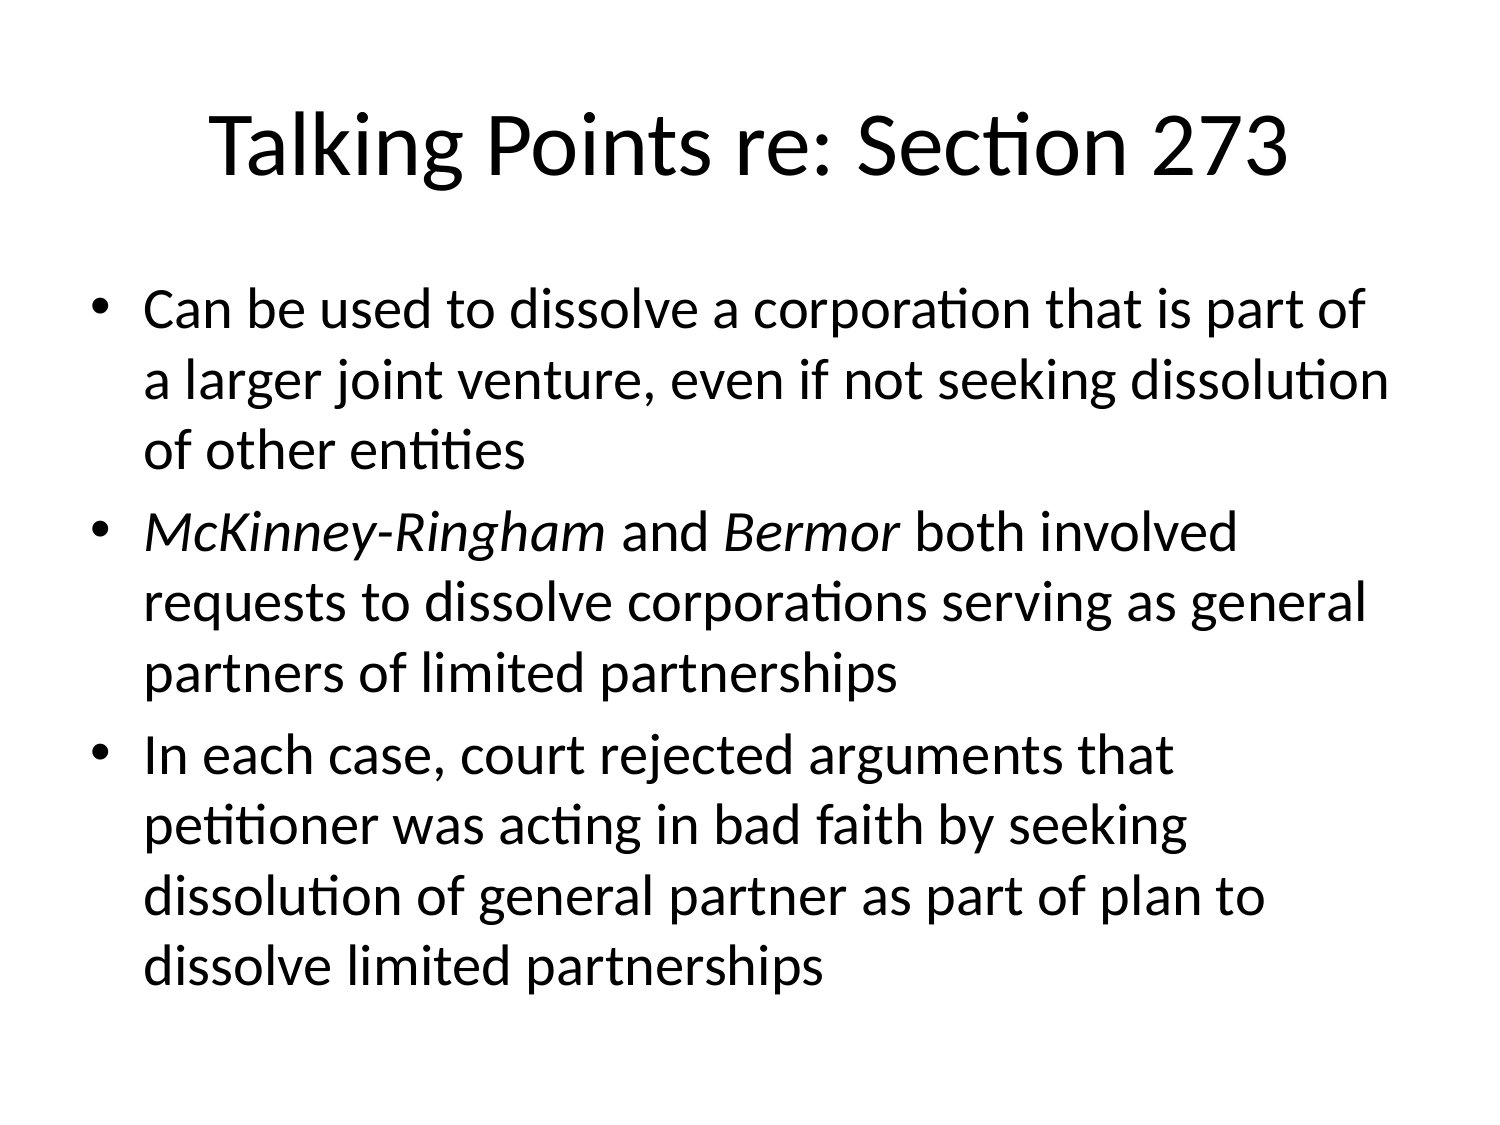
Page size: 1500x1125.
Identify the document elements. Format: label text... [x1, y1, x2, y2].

list Can be used to dissolve a corporation that is part of a larger joint venture, even if not seeking dissolution of other entities McKinney-Ringham and Bermor both involved requests to dissolve corporations serving as general partners of limited partnerships In each case, court rejected arguments that petitioner was acting in bad faith by seeking dissolution of general partner as part of plan to dissolve limited partnerships [75, 262, 1425, 1005]
title Talking Points re: Section 273 [75, 45, 1425, 233]
